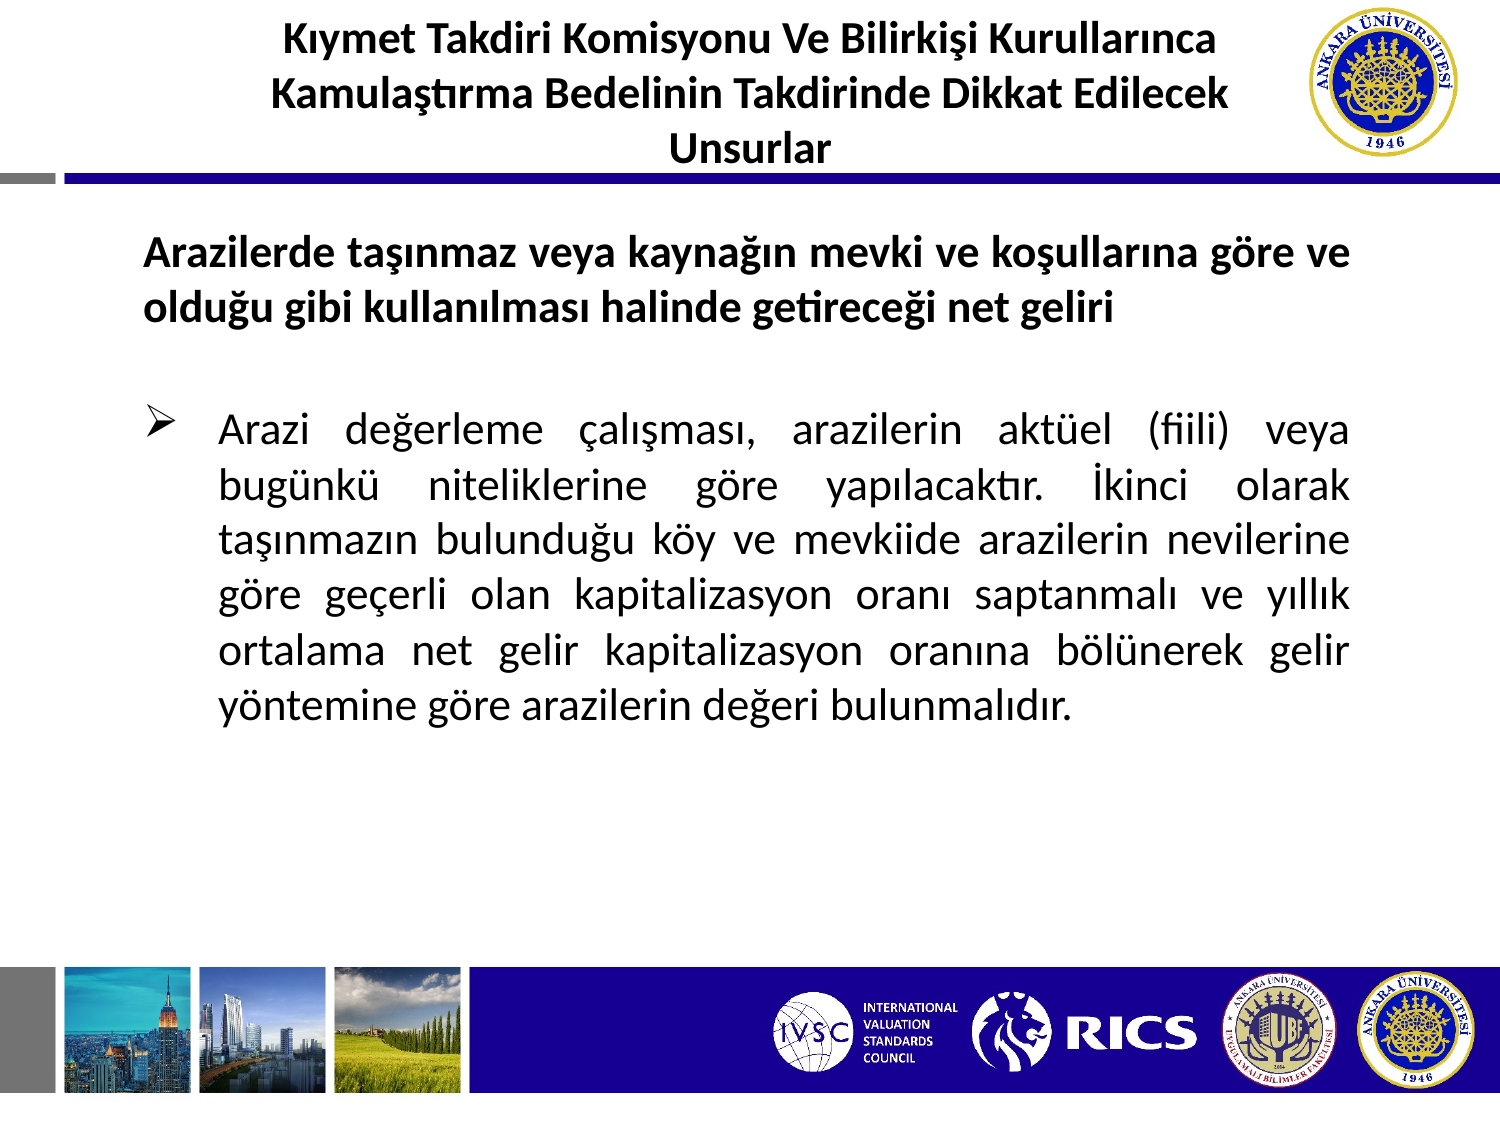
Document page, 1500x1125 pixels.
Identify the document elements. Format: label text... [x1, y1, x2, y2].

text_box Arazilerde taşınmaz veya kaynağın mevki ve koşullarına göre ve olduğu gibi kullanılması halinde getireceği net geliri Arazi değerleme çalışması, arazilerin aktüel (fiili) veya bugünkü niteliklerine göre yapılacaktır. İkinci olarak taşınmazın bulunduğu köy ve mevkiide arazilerin nevilerine göre geçerli olan kapitalizasyon oranı saptanmalı ve yıllık ortalama net gelir kapitalizasyon oranına bölünerek gelir yöntemine göre arazilerin değeri bulunmalıdır. [128, 214, 1369, 737]
picture [0, 0, 1500, 1125]
text_box Kıymet Takdiri Komisyonu Ve Bilirkişi Kurullarınca Kamulaştırma Bedelinin Takdirinde Dikkat Edilecek Unsurlar [228, 0, 1272, 180]
